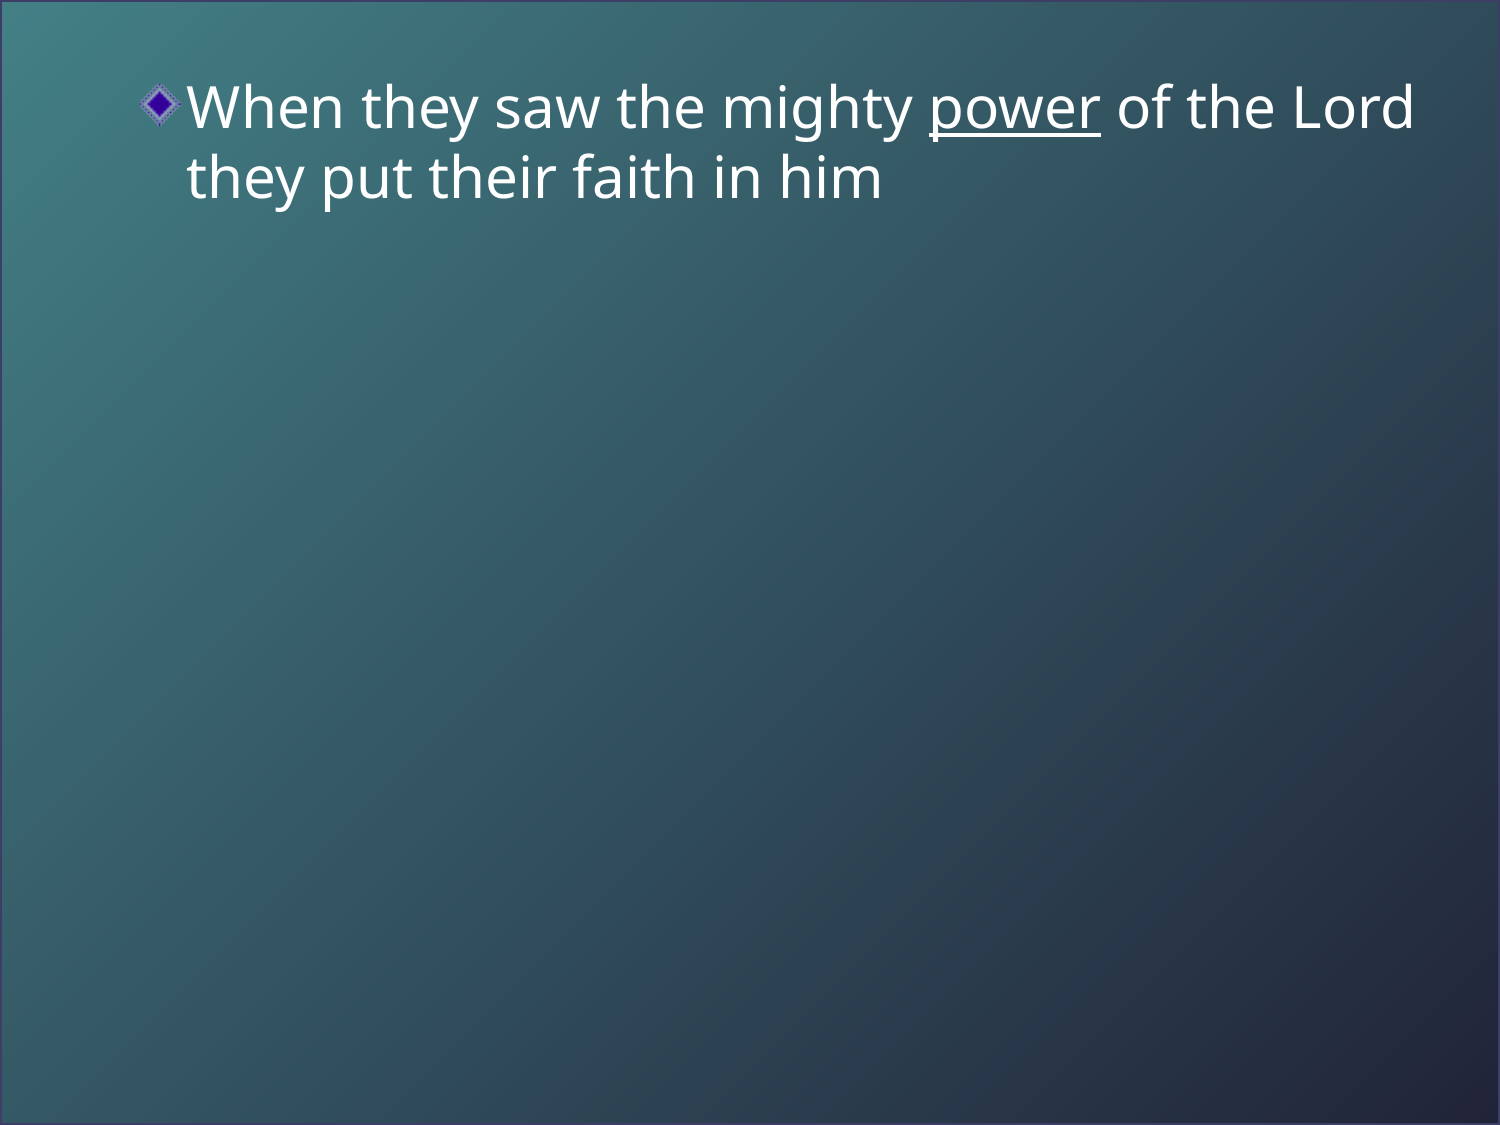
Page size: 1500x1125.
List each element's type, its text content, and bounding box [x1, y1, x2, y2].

list When they saw the mighty power of the Lord they put their faith in him [50, 62, 1450, 1075]
picture [140, 84, 181, 126]
